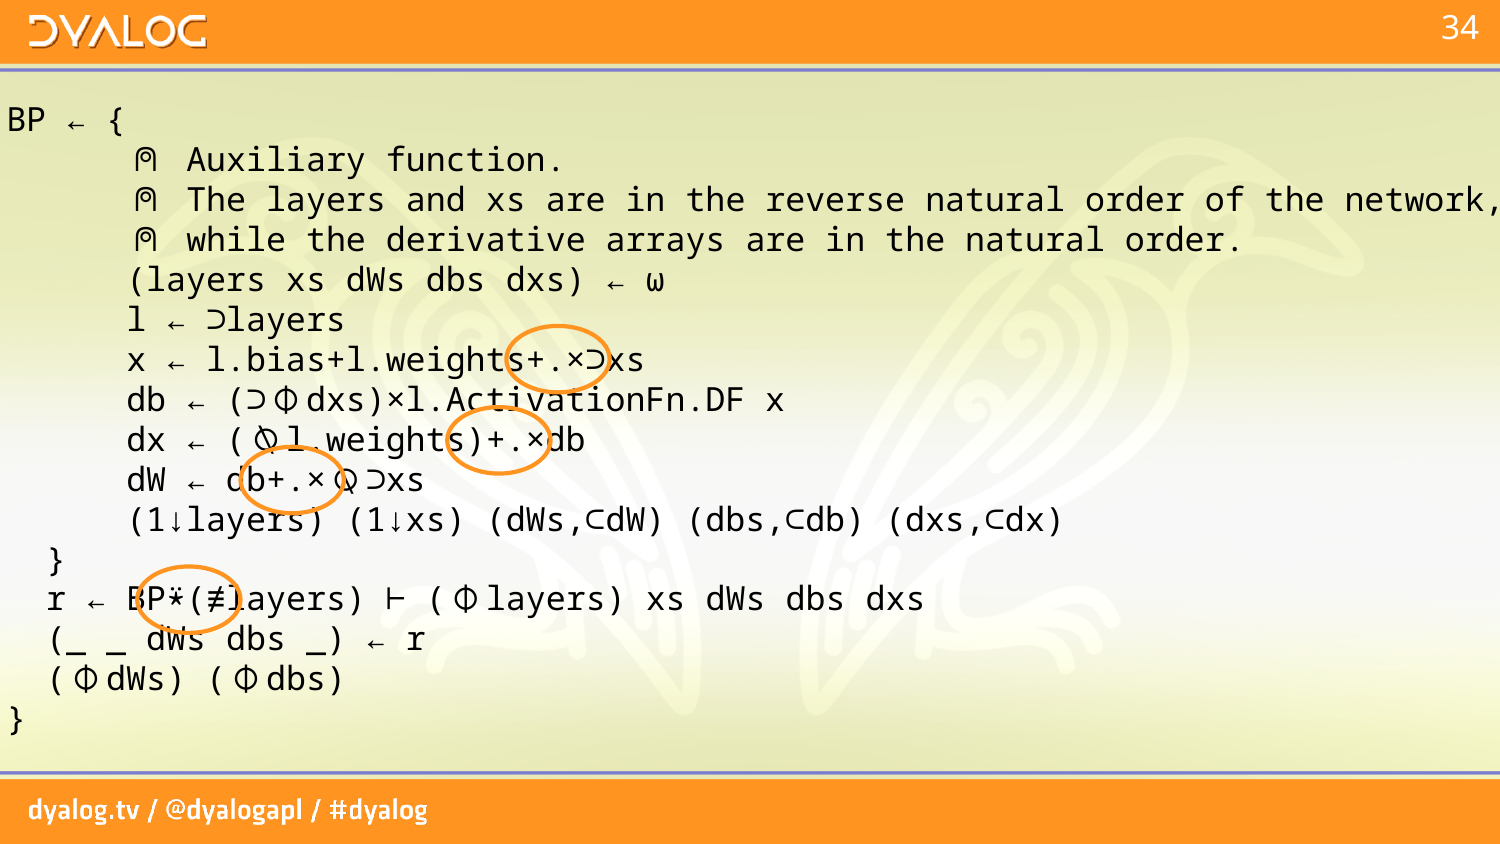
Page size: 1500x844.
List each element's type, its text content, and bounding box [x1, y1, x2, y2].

text_box [238, 444, 346, 516]
text_box [445, 405, 553, 476]
picture [0, 745, 1500, 844]
text_box [135, 564, 243, 635]
picture [0, 0, 1500, 91]
text_box BP ← { ⍝ Auxiliary function. ⍝ The layers and xs are in the reverse natural order of the network, ⍝ while the derivative arrays are in the natural order. (layers xs dWs dbs dxs) ← ⍵ l ← ⊃layers x ← l.bias+l.weights+.×⊃xs db ← (⊃⌽dxs)×l.ActivationFn.DF x dx ← (⍉l.weights)+.×db dW ← db+.×⍉⊃xs (1↓layers) (1↓xs) (dWs,⊂dW) (dbs,⊂db) (dxs,⊂dx) } r ← BP⍣(≢layers) ⊢ (⌽layers) xs dWs dbs dxs (_ _ dWs dbs _) ← r (⌽dWs) (⌽dbs) } [0, 91, 1500, 745]
text_box [504, 323, 612, 395]
